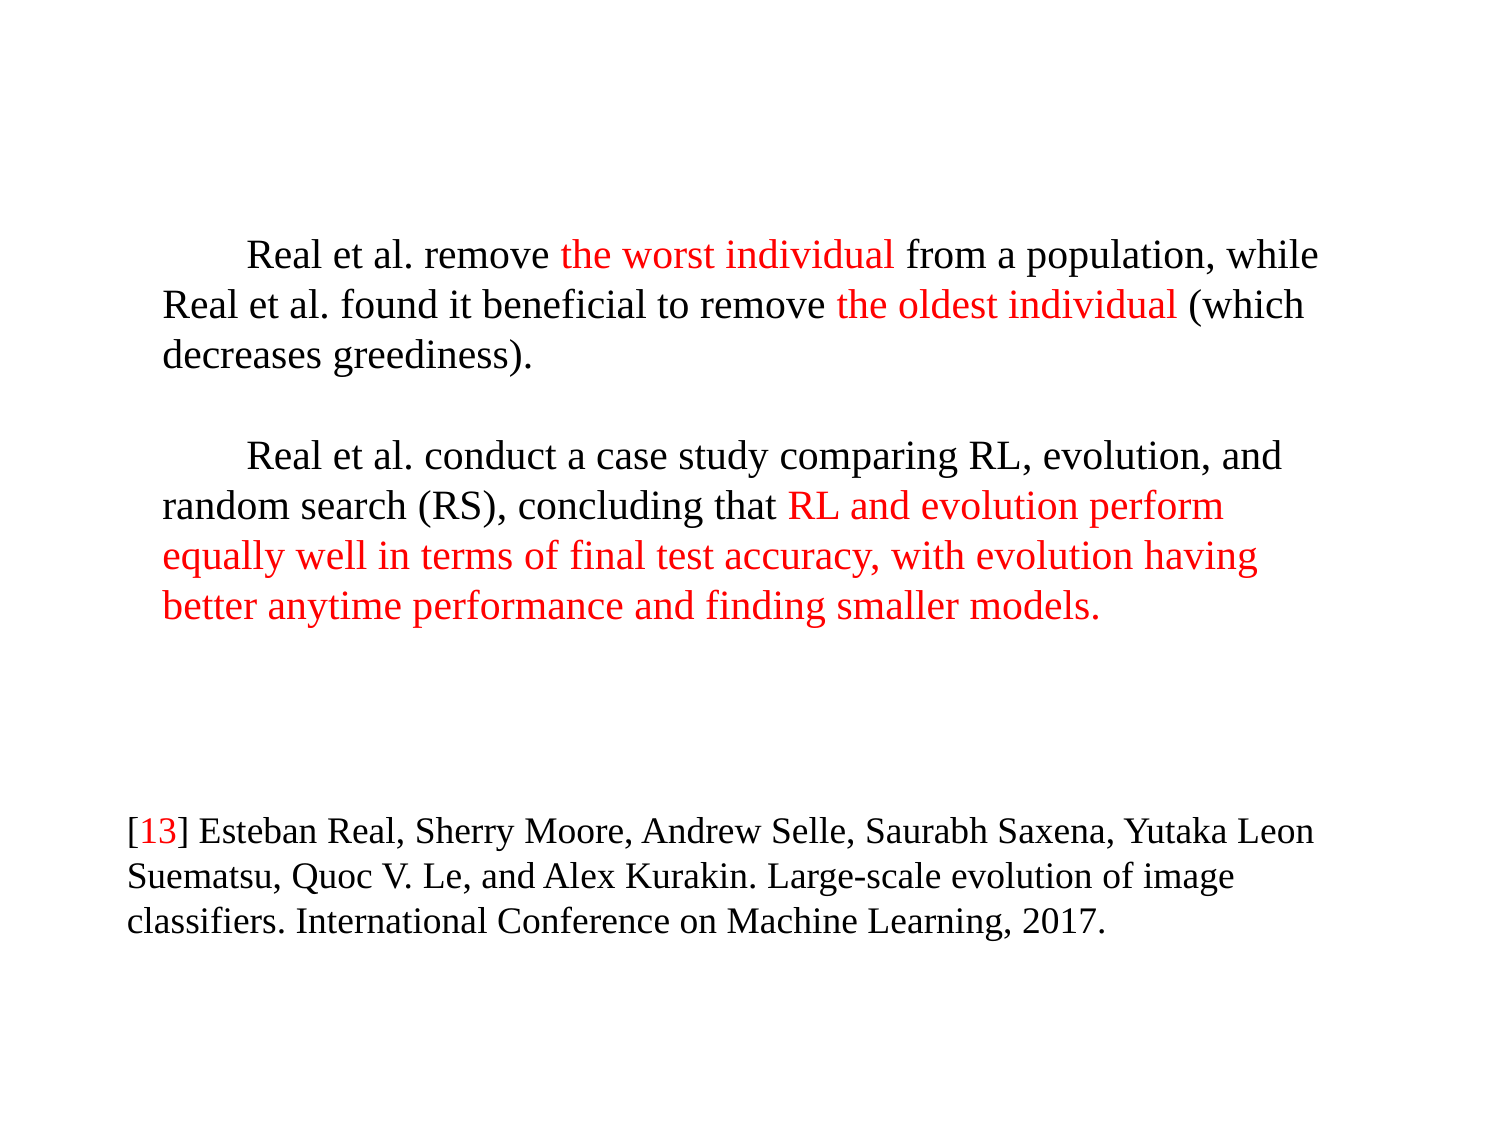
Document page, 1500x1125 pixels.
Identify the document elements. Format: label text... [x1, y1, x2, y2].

text_box [13] Esteban Real, Sherry Moore, Andrew Selle, Saurabh Saxena, Yutaka Leon Suematsu, Quoc V. Le, and Alex Kurakin. Large-scale evolution of image classifiers. International Conference on Machine Learning, 2017. [112, 798, 1400, 949]
text_box Real et al. remove the worst individual from a population, while Real et al. found it beneficial to remove the oldest individual (which decreases greediness). Real et al. conduct a case study comparing RL, evolution, and random search (RS), concluding that RL and evolution perform equally well in terms of final test accuracy, with evolution having better anytime performance and finding smaller models. [147, 219, 1353, 635]
